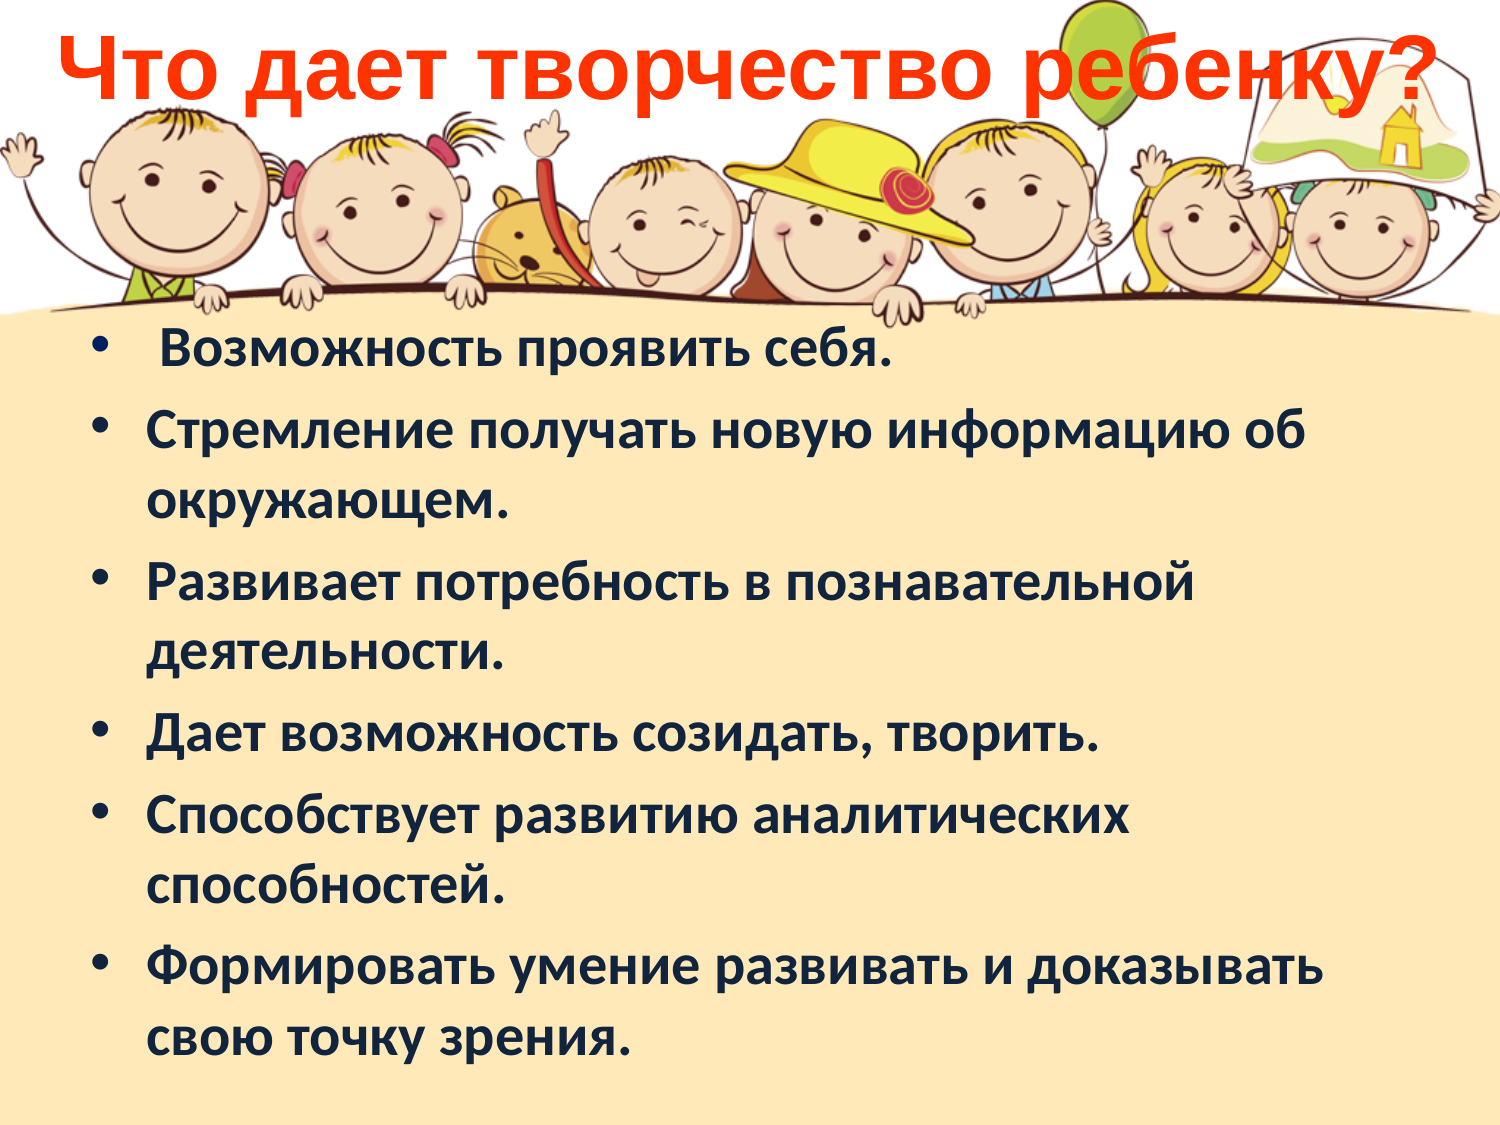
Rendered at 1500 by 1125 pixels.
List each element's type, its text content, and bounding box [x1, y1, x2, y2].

text_box Что дает творчество ребенку? [41, 0, 1459, 125]
list Возможность проявить себя. Стремление получать новую информацию об окружающем. Развивает потребность в познавательной деятельности. Дает возможность созидать, творить. Способствует развитию аналитических способностей. Формировать умение развивать и доказывать свою точку зрения. [74, 300, 1426, 1121]
picture [0, 0, 1500, 1125]
